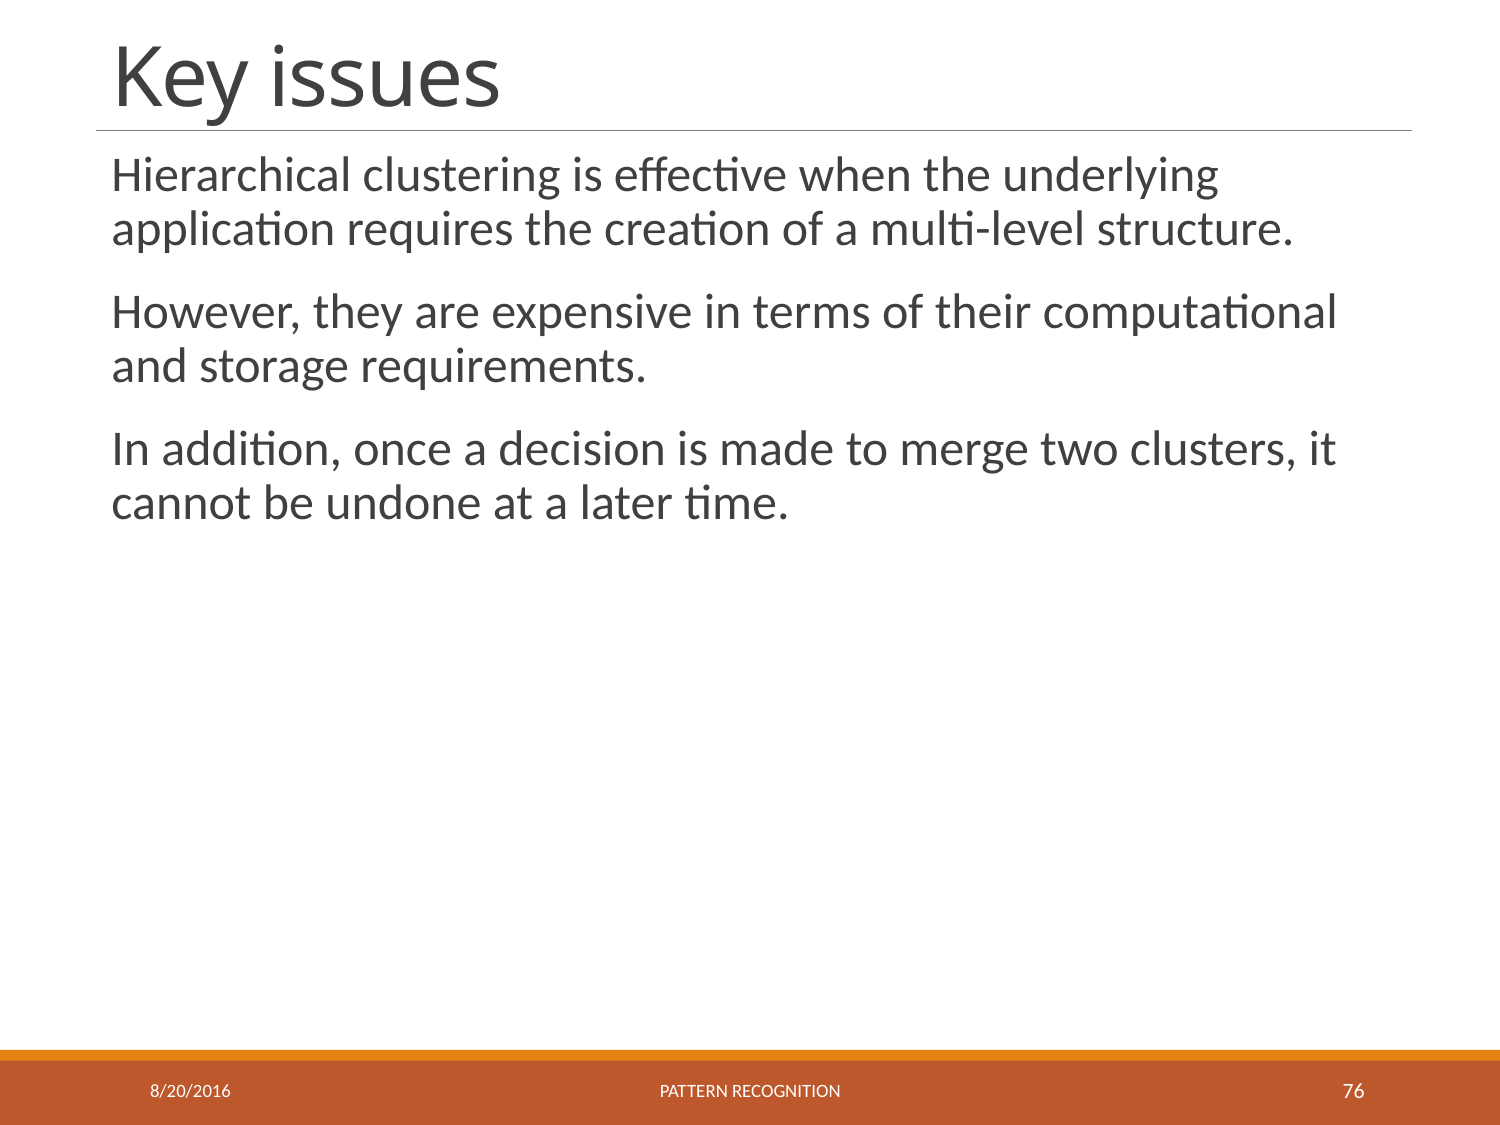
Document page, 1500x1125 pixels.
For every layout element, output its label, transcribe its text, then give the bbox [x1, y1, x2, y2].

title Key issues [96, 19, 1413, 131]
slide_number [135, 1059, 440, 1120]
footer Pattern recognition [453, 1059, 1047, 1120]
slide_number 76 [1218, 1059, 1380, 1120]
list Hierarchical clustering is effective when the underlying application requires the creation of a multi-level structure. However, they are expensive in terms of their computational and storage requirements. In addition, once a decision is made to merge two clusters, it cannot be undone at a later time. [96, 140, 1413, 1034]
